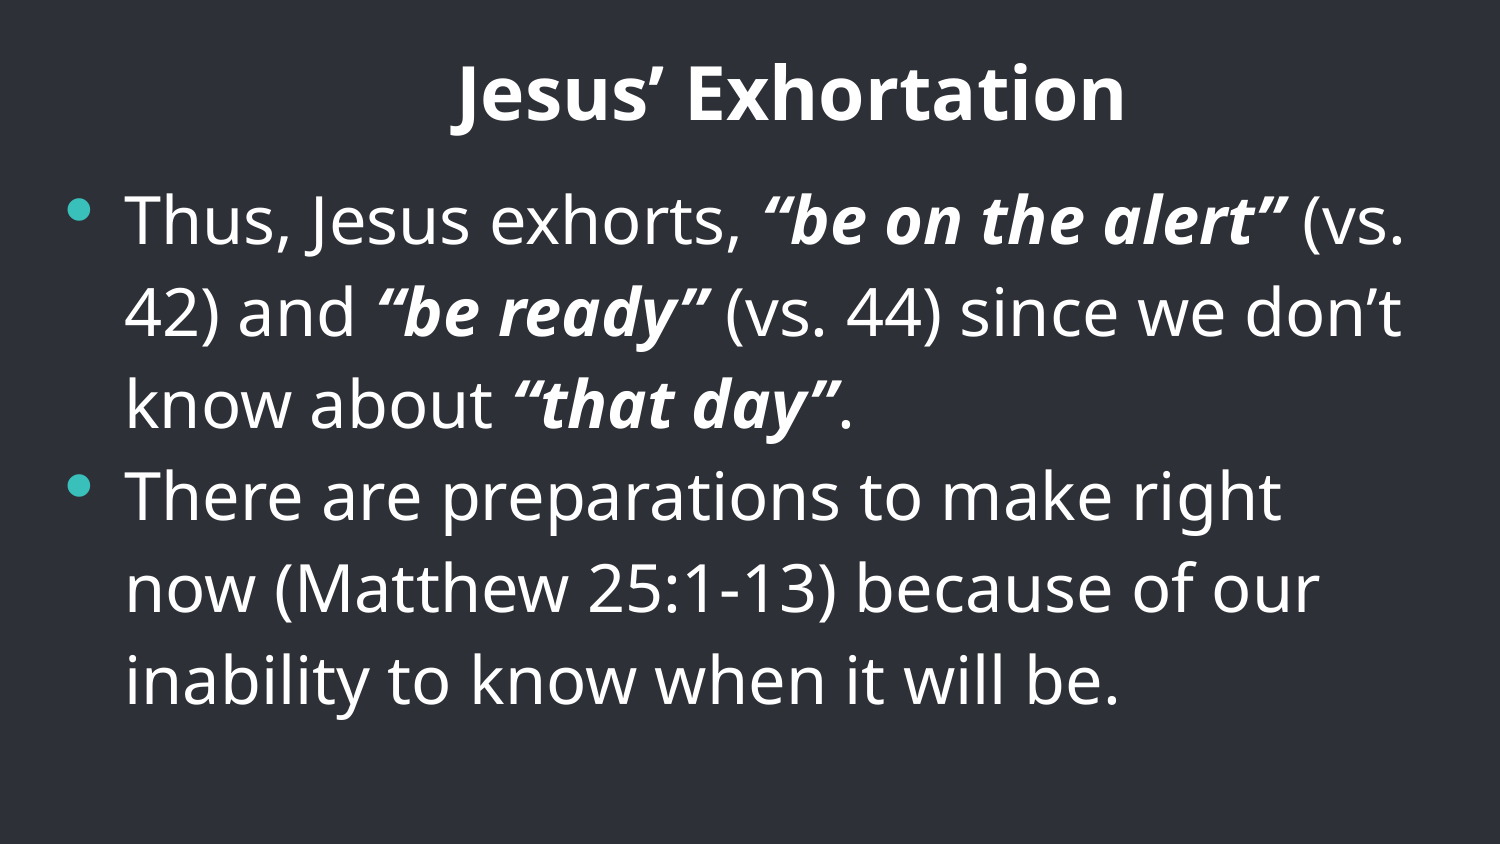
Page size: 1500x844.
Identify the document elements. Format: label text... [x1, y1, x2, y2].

title Jesus’ Exhortation [191, 26, 1394, 150]
list Thus, Jesus exhorts, “be on the alert” (vs. 42) and “be ready” (vs. 44) since we don’t know about “that day”. There are preparations to make right now (Matthew 25:1-13) because of our inability to know when it will be. [52, 150, 1427, 844]
